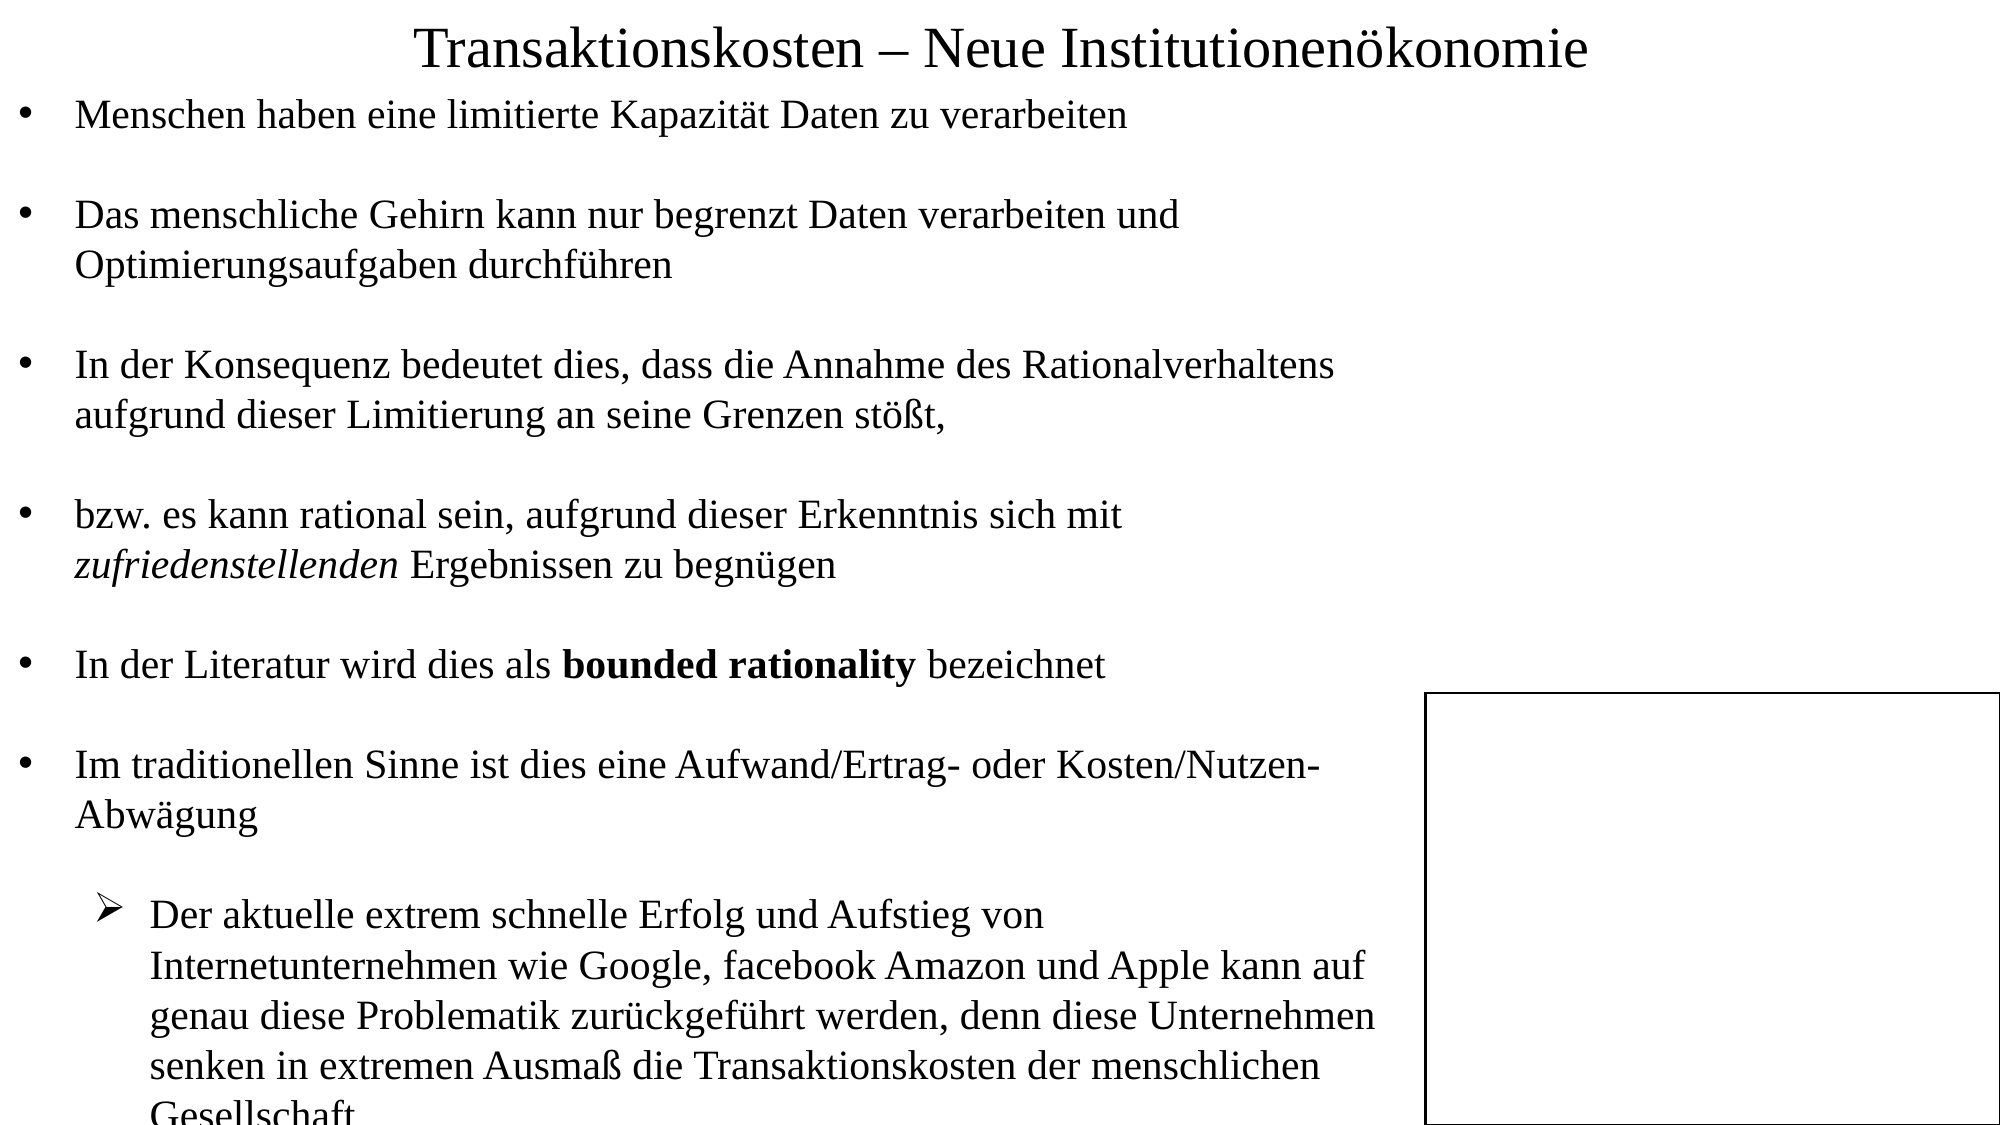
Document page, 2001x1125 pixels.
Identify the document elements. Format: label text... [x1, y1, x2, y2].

text_box Transaktionskosten – Neue Institutionenökonomie [3, 1, 2000, 91]
text_box Menschen haben eine limitierte Kapazität Daten zu verarbeiten Das menschliche Gehirn kann nur begrenzt Daten verarbeiten und Optimierungsaufgaben durchführen In der Konsequenz bedeutet dies, dass die Annahme des Rationalverhaltens aufgrund dieser Limitierung an seine Grenzen stößt, bzw. es kann rational sein, aufgrund dieser Erkenntnis sich mit zufriedenstellenden Ergebnissen zu begnügen In der Literatur wird dies als bounded rationality bezeichnet Im traditionellen Sinne ist dies eine Aufwand/Ertrag- oder Kosten/Nutzen-Abwägung Der aktuelle extrem schnelle Erfolg und Aufstieg von Internetunternehmen wie Google, facebook Amazon und Apple kann auf genau diese Problematik zurückgeführt werden, denn diese Unternehmen senken in extremen Ausmaß die Transaktionskosten der menschlichen Gesellschaft [3, 79, 1417, 1100]
text_box [1424, 692, 2000, 1125]
text_box [3, 132, 2000, 1124]
